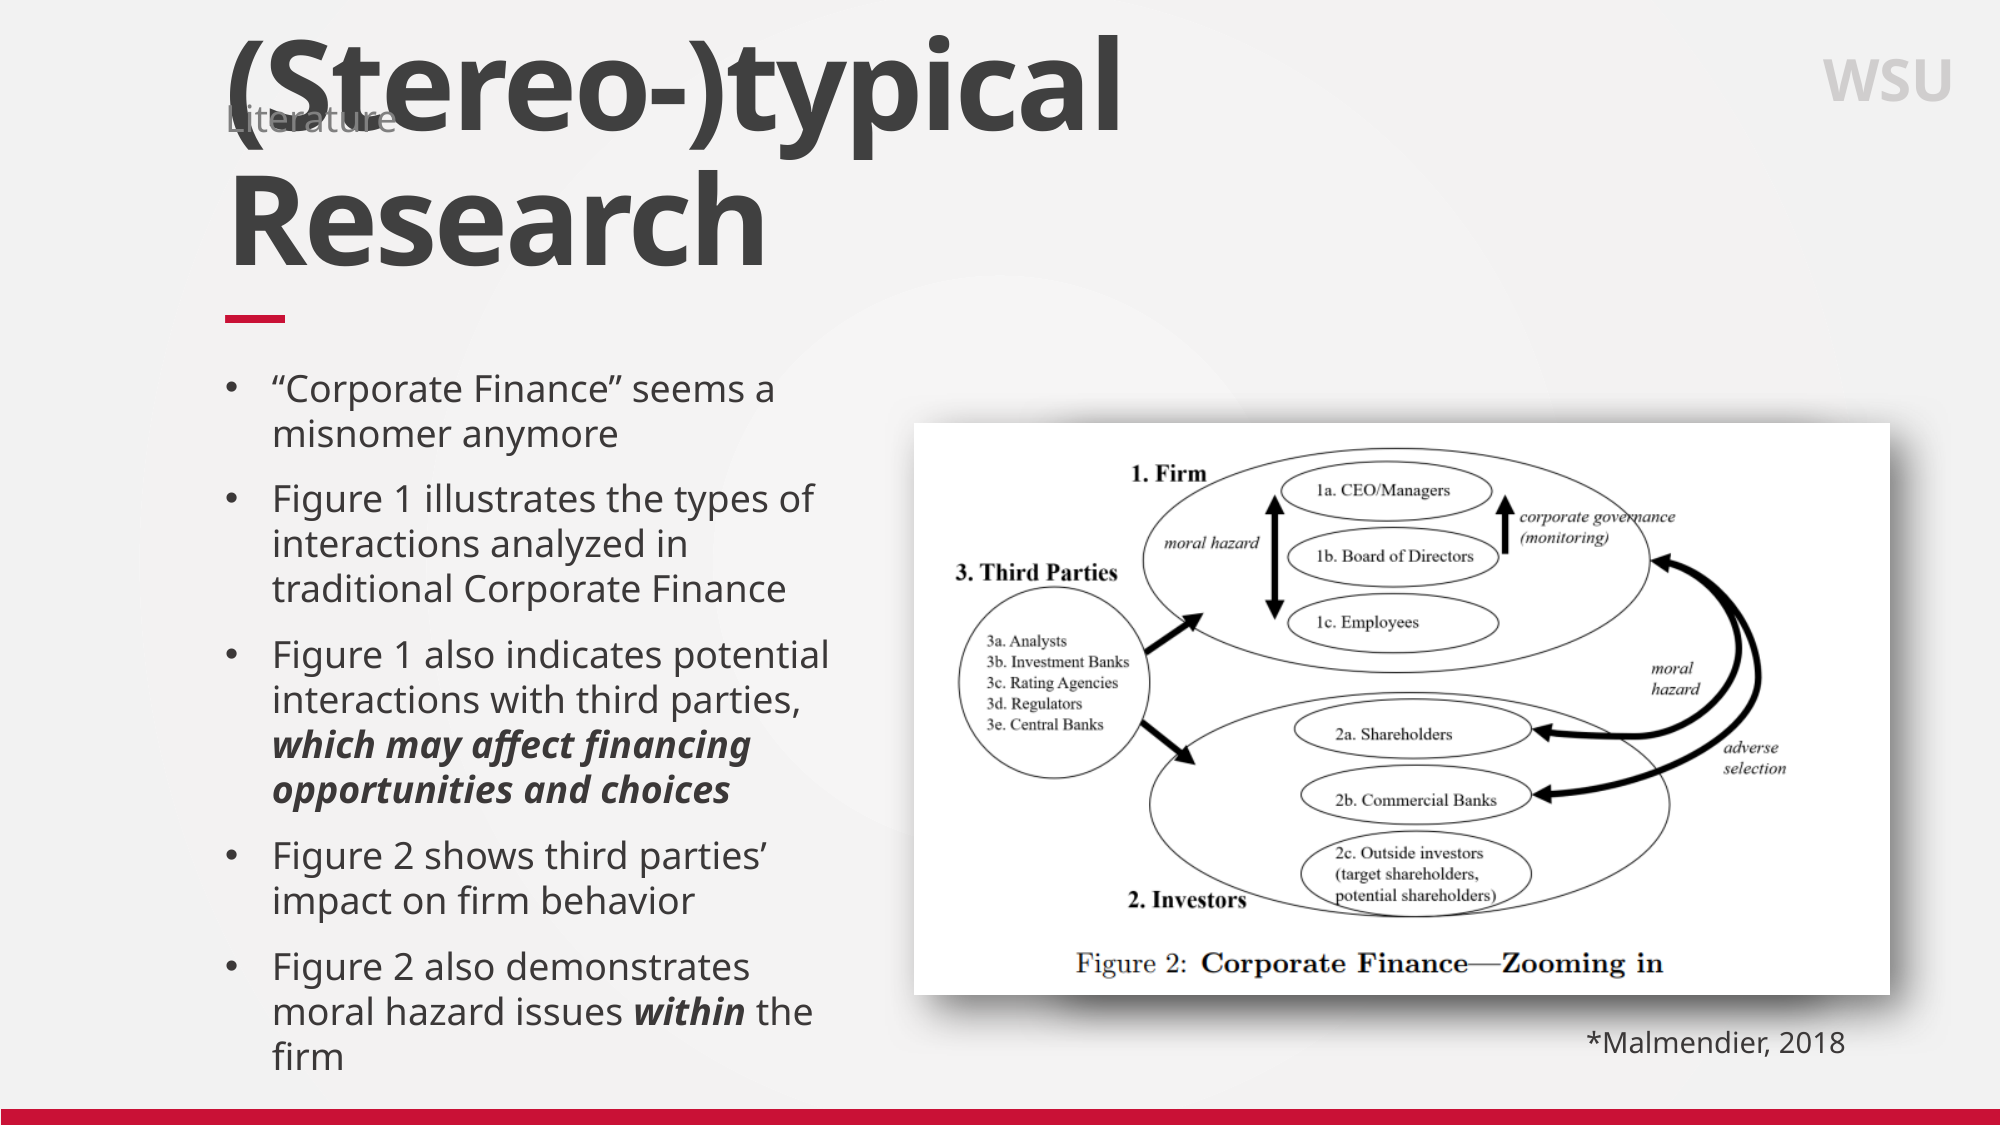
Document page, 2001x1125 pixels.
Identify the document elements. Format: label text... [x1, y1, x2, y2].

text_box [224, 314, 286, 324]
picture [914, 423, 1890, 995]
text_box [0, 1109, 2000, 1125]
text_box *Malmendier, 2018 [1586, 1016, 1890, 1070]
title (Stereo-)typical Research [225, 149, 1521, 300]
text_box “Corporate Finance” seems a misnomer anymore Figure 1 illustrates the types of interactions analyzed in traditional Corporate Finance Figure 1 also indicates potential interactions with third parties, which may affect financing opportunities and choices Figure 2 shows third parties’ impact on firm behavior Figure 2 also demonstrates moral hazard issues within the firm [225, 356, 870, 1087]
text_box Literature [224, 93, 425, 150]
text_box WSU [1808, 35, 1971, 121]
